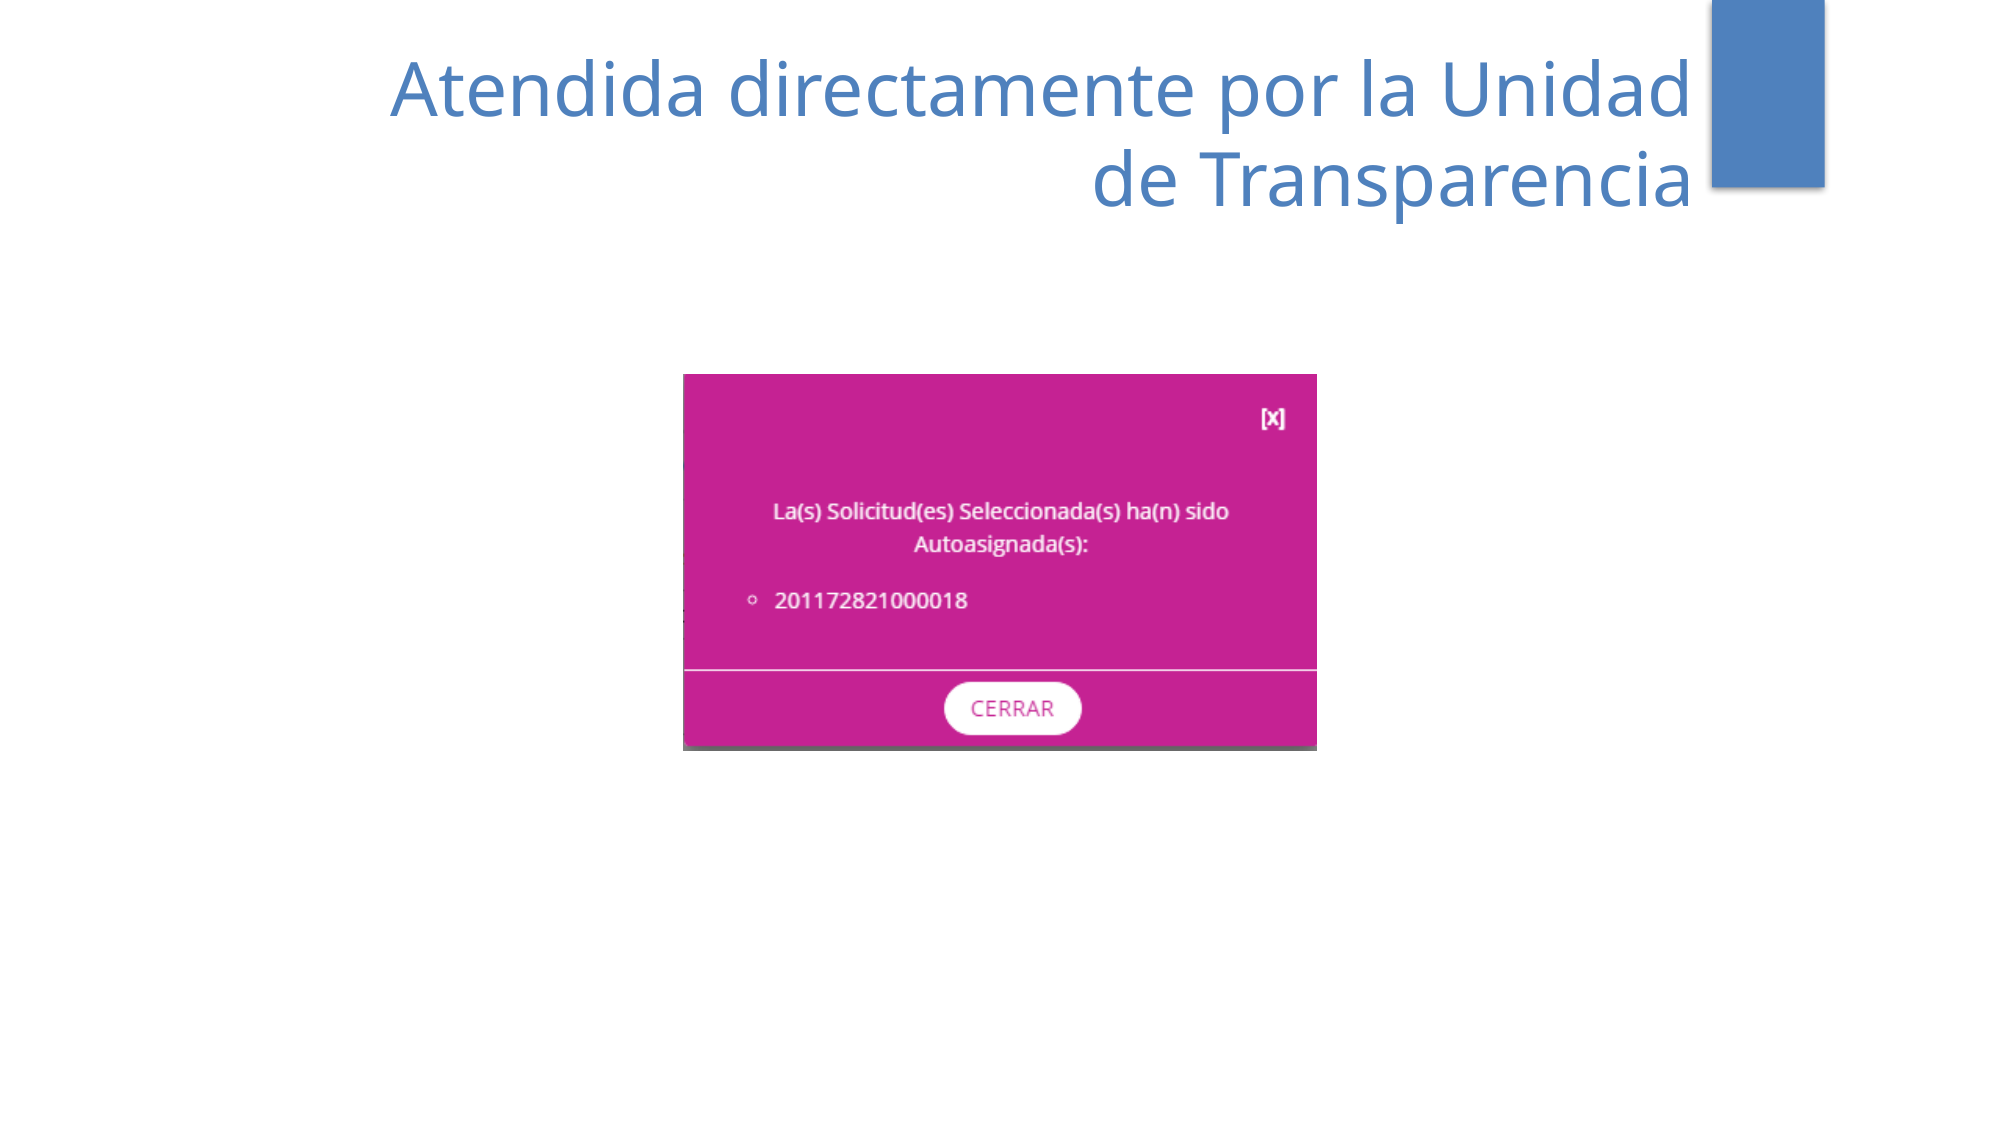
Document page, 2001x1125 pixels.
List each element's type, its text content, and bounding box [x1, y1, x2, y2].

picture [683, 373, 1317, 751]
title Atendida directamente por la Unidad de Transparencia [350, 73, 1710, 190]
